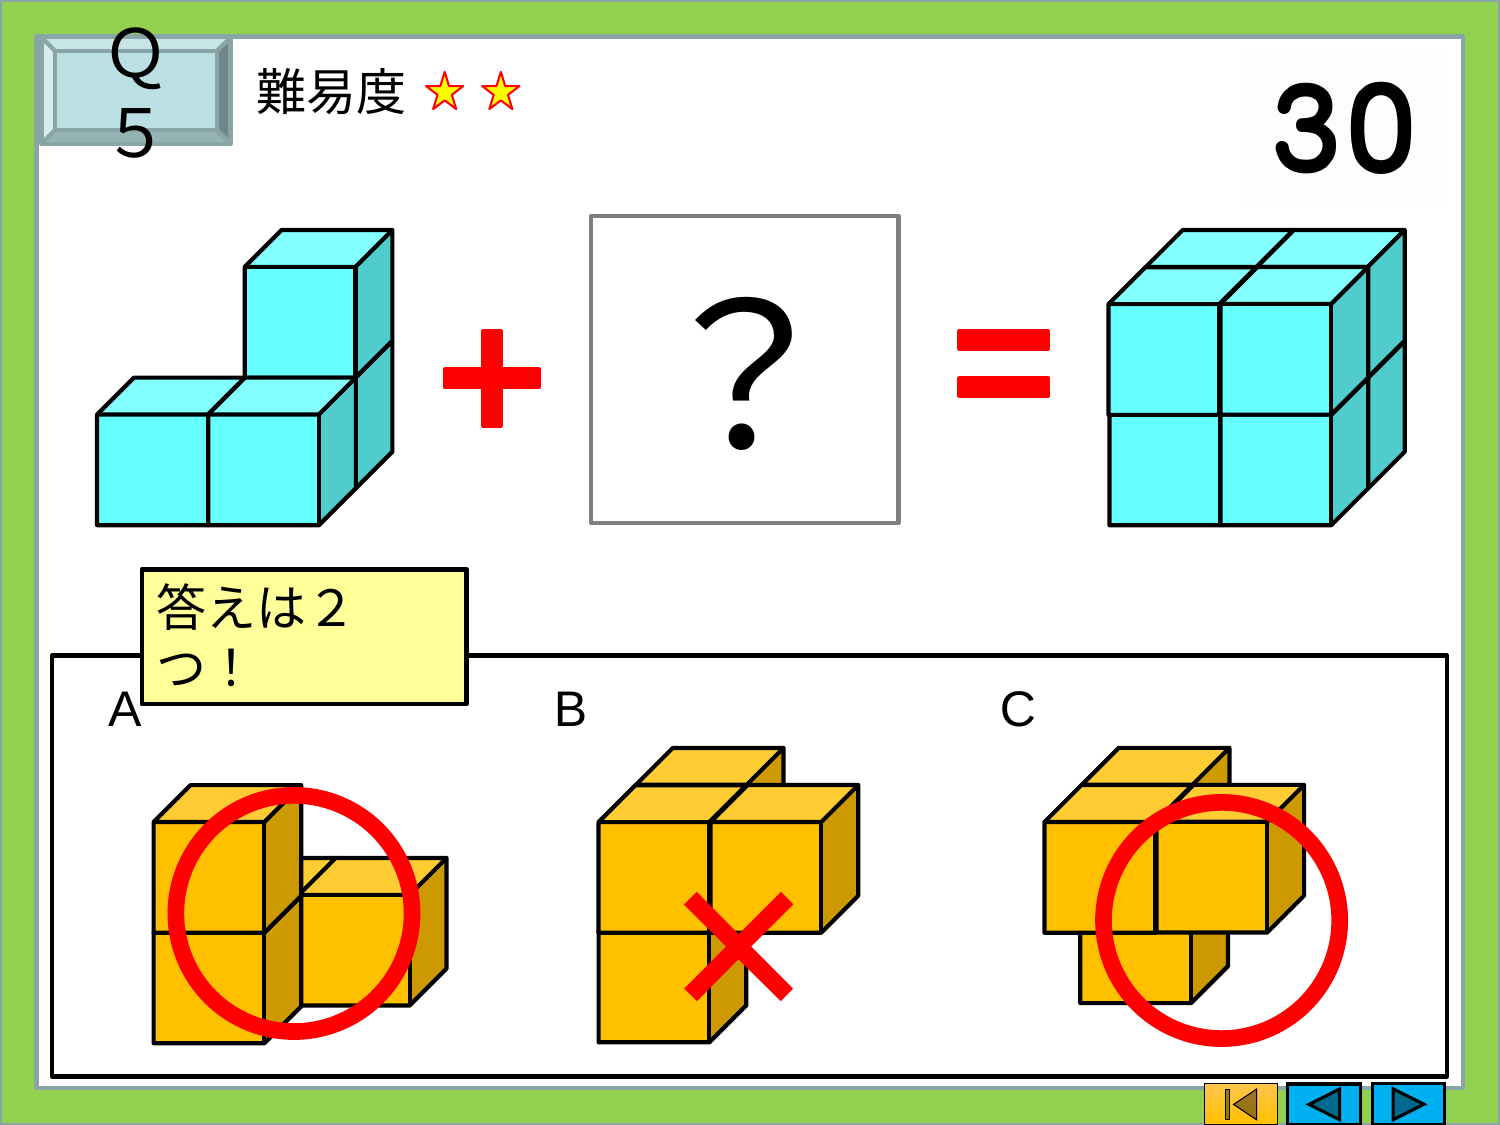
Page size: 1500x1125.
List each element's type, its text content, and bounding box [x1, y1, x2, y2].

text_box A [93, 668, 153, 744]
text_box C [985, 668, 1045, 744]
text_box [957, 329, 1050, 351]
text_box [153, 784, 447, 1044]
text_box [598, 747, 859, 933]
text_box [1241, 47, 1449, 203]
text_box Ｑ５ [39, 35, 233, 146]
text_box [96, 229, 393, 526]
text_box [1287, 1083, 1361, 1125]
text_box [1310, 839, 1342, 1002]
text_box 難易度 [241, 53, 426, 128]
text_box [424, 69, 466, 111]
text_box [1372, 1083, 1445, 1125]
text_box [1044, 747, 1305, 1004]
text_box [1143, 1012, 1300, 1041]
text_box [1204, 1083, 1278, 1125]
text_box × [668, 941, 810, 1084]
text_box B [539, 668, 599, 744]
text_box 答えは２つ！ [141, 569, 467, 705]
text_box [443, 329, 541, 428]
text_box [480, 69, 522, 111]
text_box [50, 653, 1449, 1079]
text_box [596, 938, 668, 1045]
text_box ？ [589, 214, 901, 525]
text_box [1108, 229, 1405, 526]
text_box [957, 376, 1050, 398]
